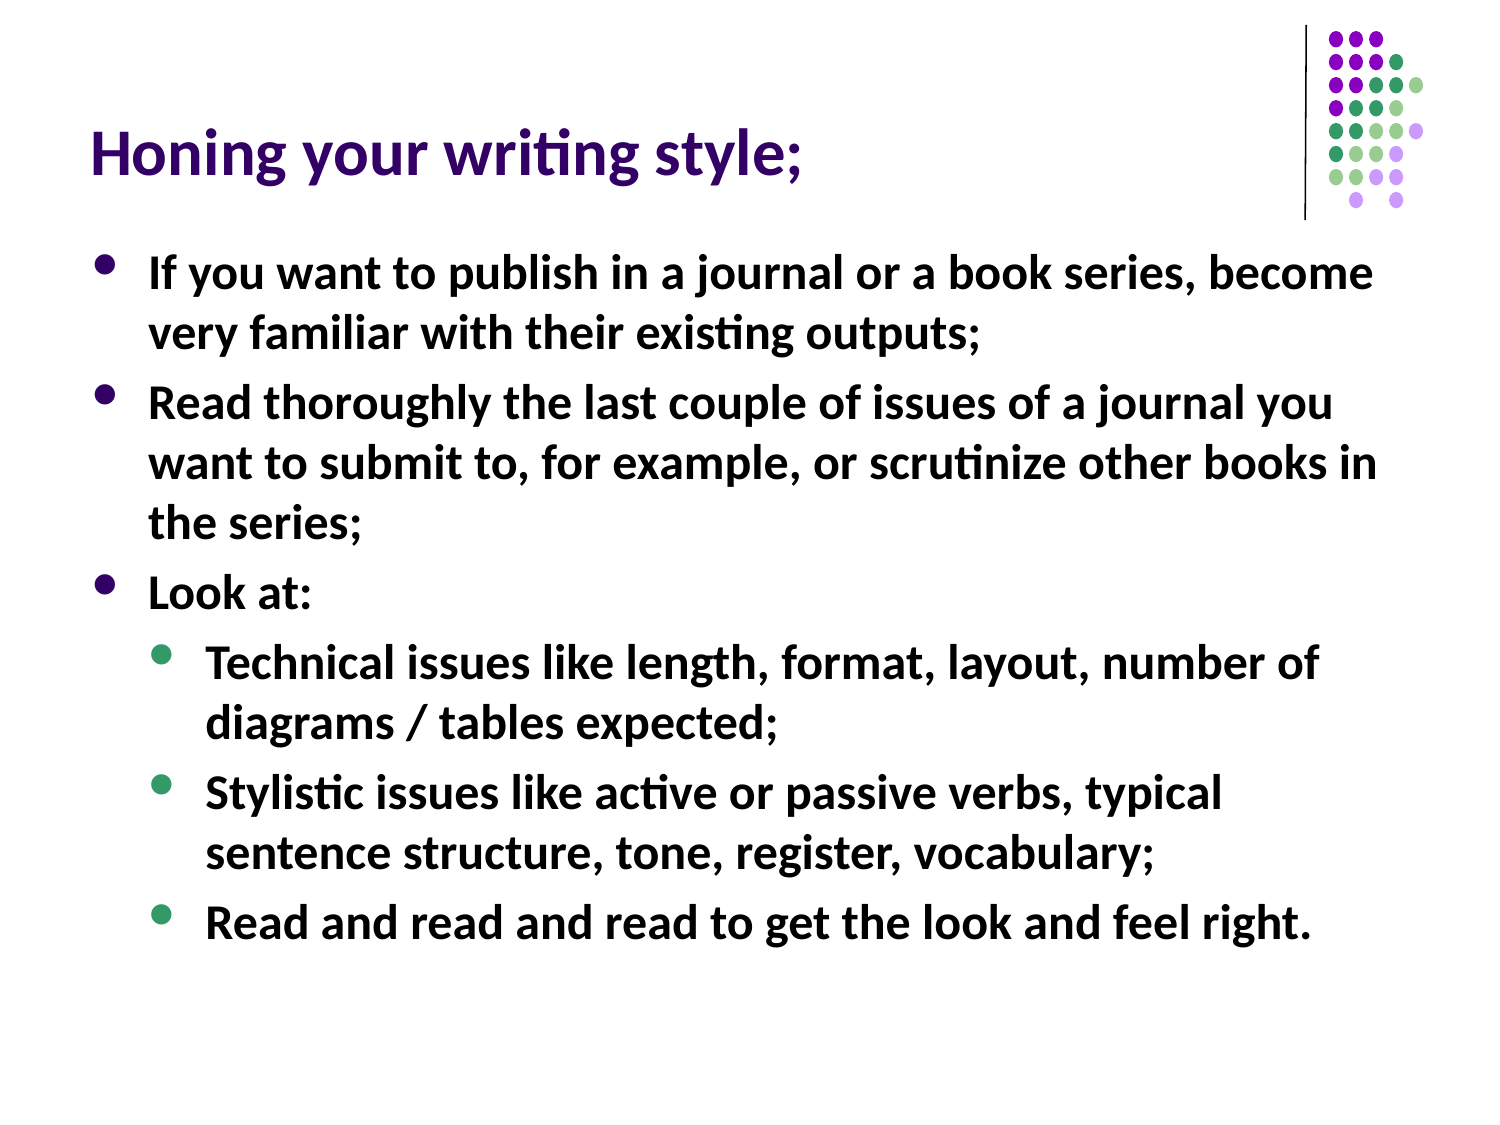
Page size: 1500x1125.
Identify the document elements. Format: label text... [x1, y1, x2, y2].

list If you want to publish in a journal or a book series, become very familiar with their existing outputs; Read thoroughly the last couple of issues of a journal you want to submit to, for example, or scrutinize other books in the series; Look at: Technical issues like length, format, layout, number of diagrams / tables expected; Stylistic issues like active or passive verbs, typical sentence structure, tone, register, vocabulary; Read and read and read to get the look and feel right. [76, 231, 1427, 1018]
title Honing your writing style; [75, 20, 1313, 197]
